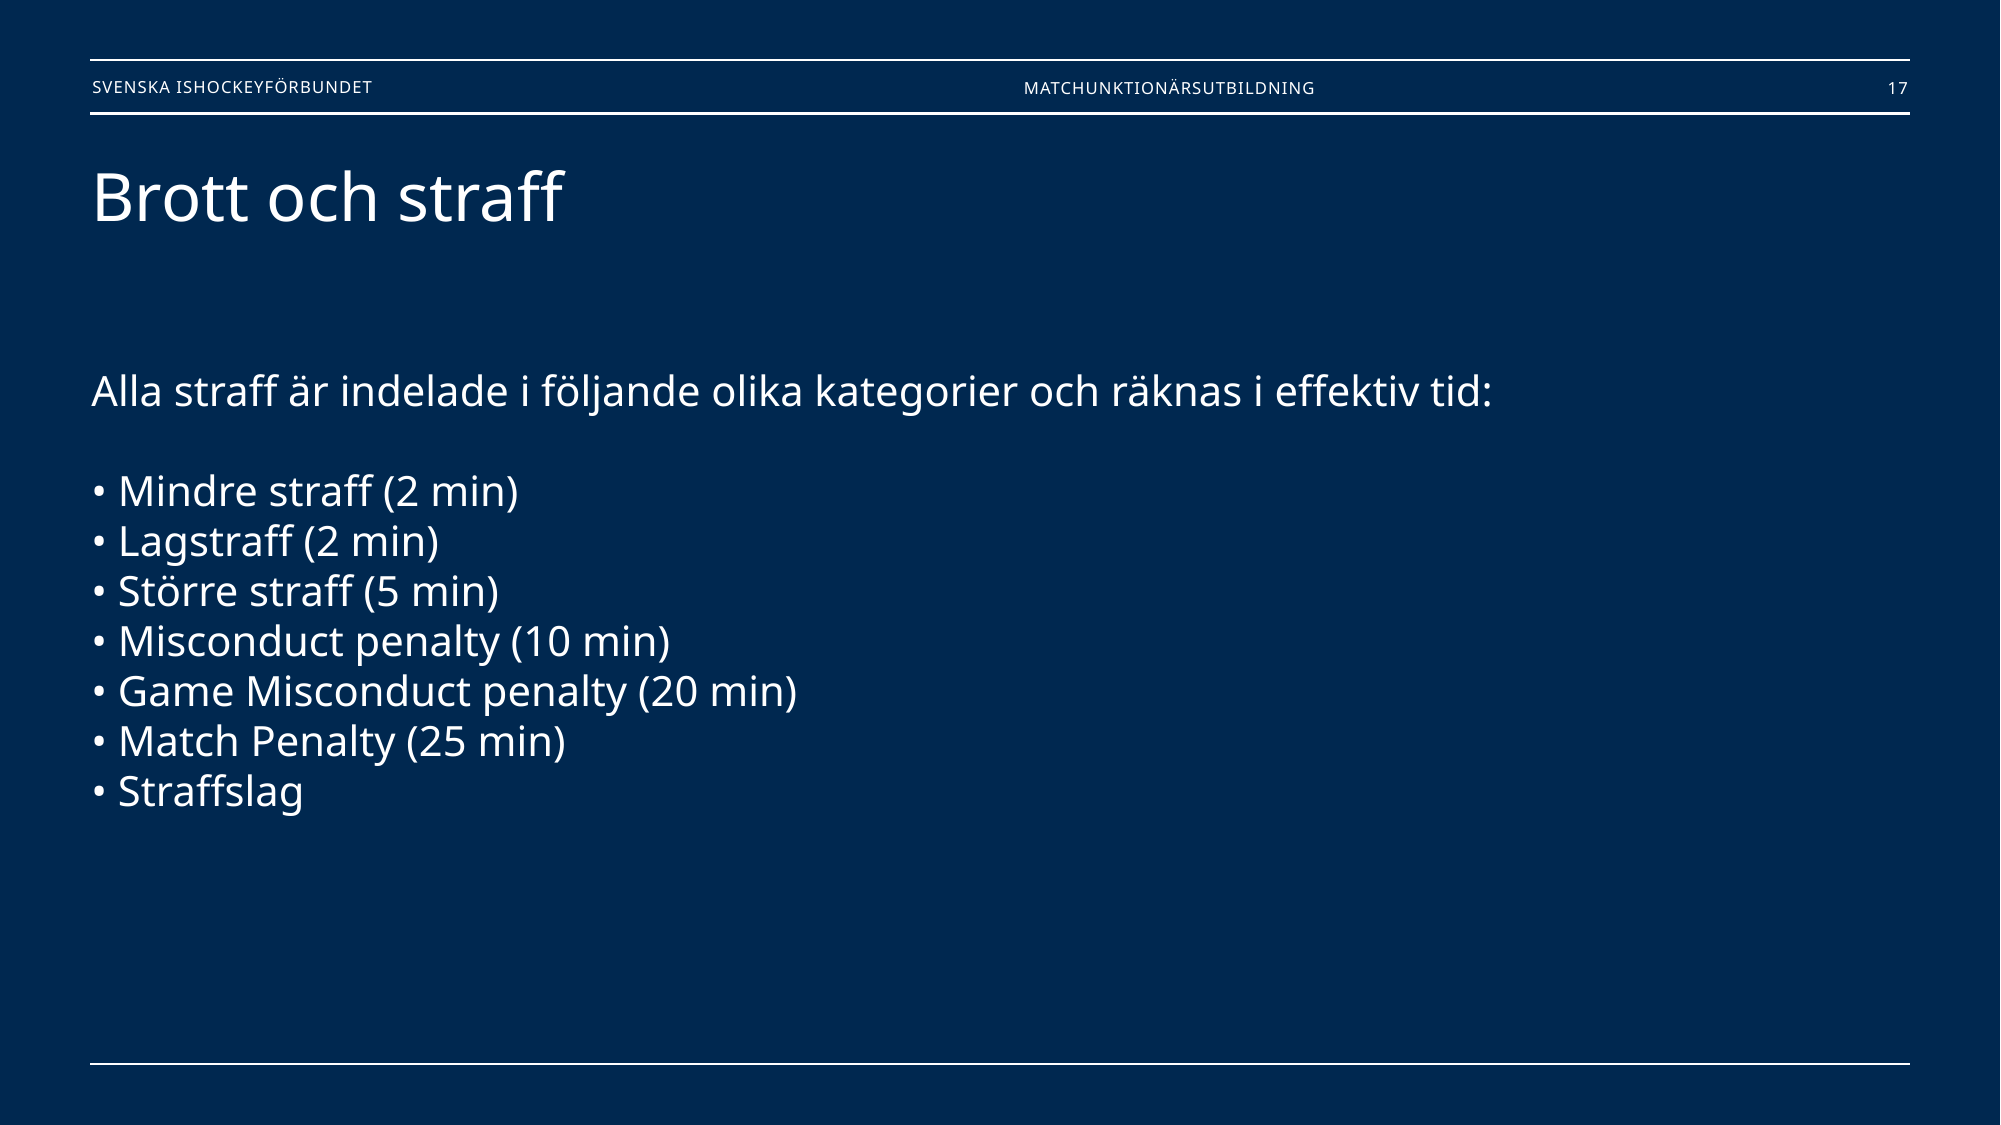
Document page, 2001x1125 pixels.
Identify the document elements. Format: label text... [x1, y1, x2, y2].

slide_number 17 [1774, 60, 1908, 112]
title Brott och straff Alla straff är indelade i följande olika kategorier och räknas i effektiv tid: • Mindre straff (2 min) • Lagstraff (2 min) • Större straff (5 min) • Misconduct penalty (10 min) • Game Misconduct penalty (20 min) • Match Penalty (25 min) • Straffslag [91, 154, 1909, 1024]
footer Matchunktionärsutbildning [1023, 60, 1597, 112]
